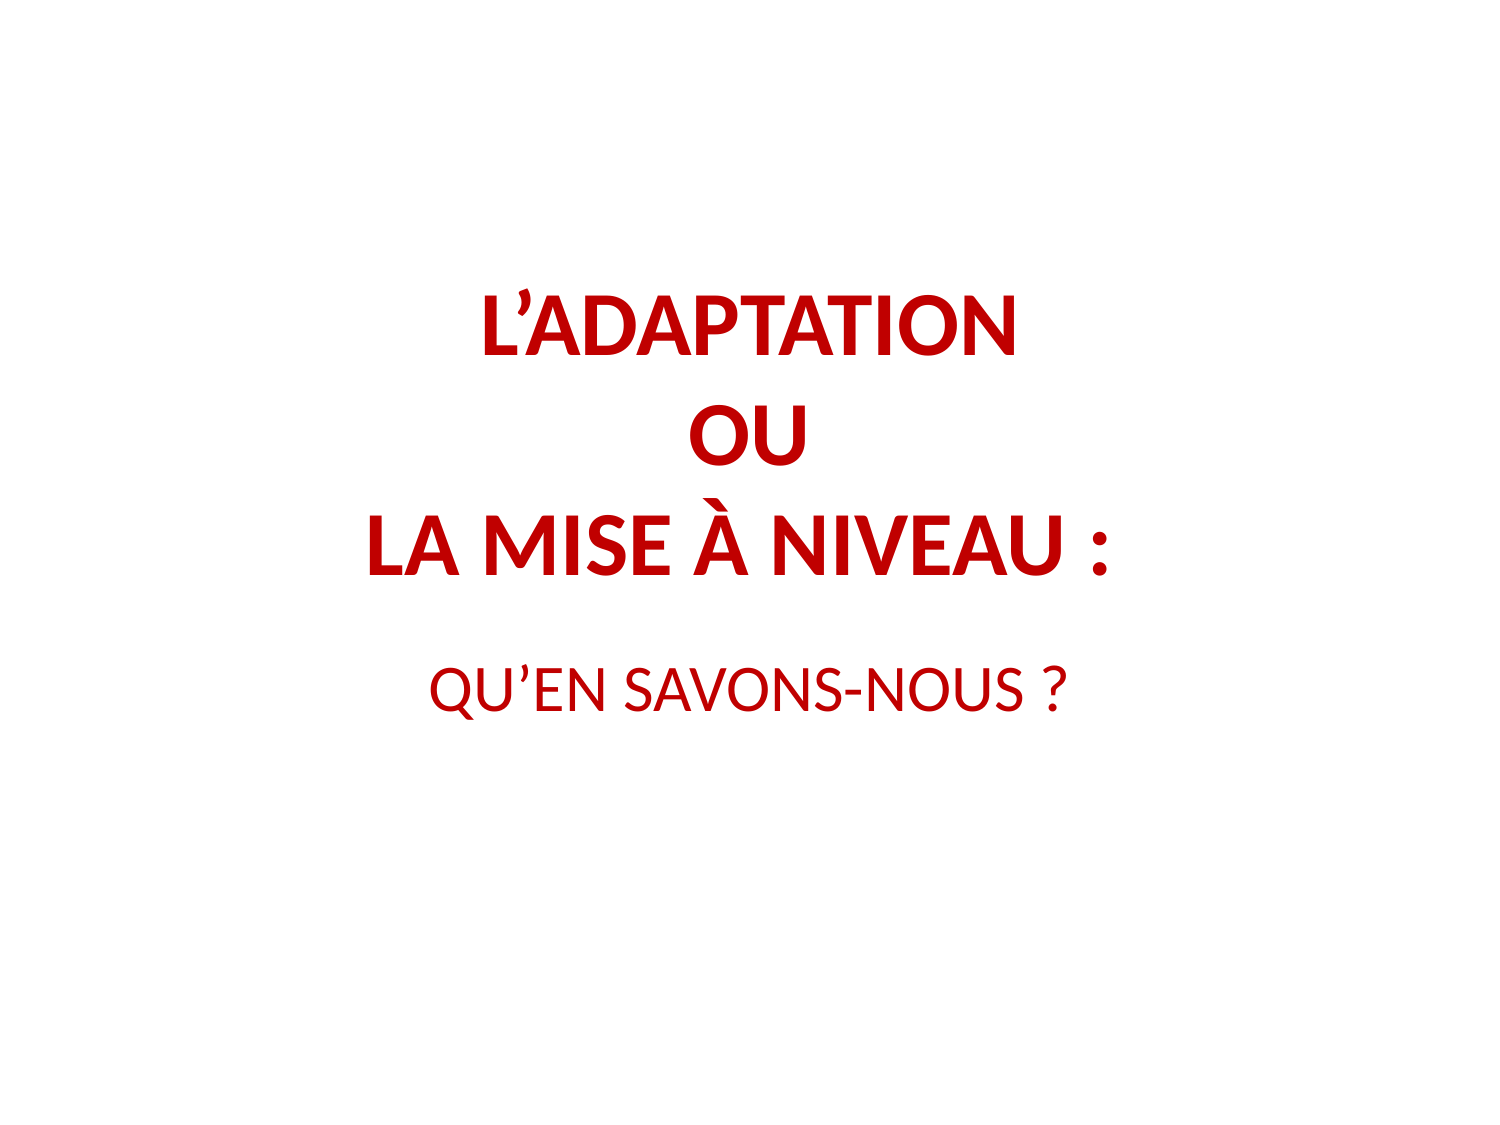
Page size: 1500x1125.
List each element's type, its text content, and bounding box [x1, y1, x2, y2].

title L’ADAPTATION OU LA MISE À NIVEAU : [112, 266, 1388, 591]
subtitle QU’EN SAVONS-NOUS ? [224, 637, 1276, 926]
